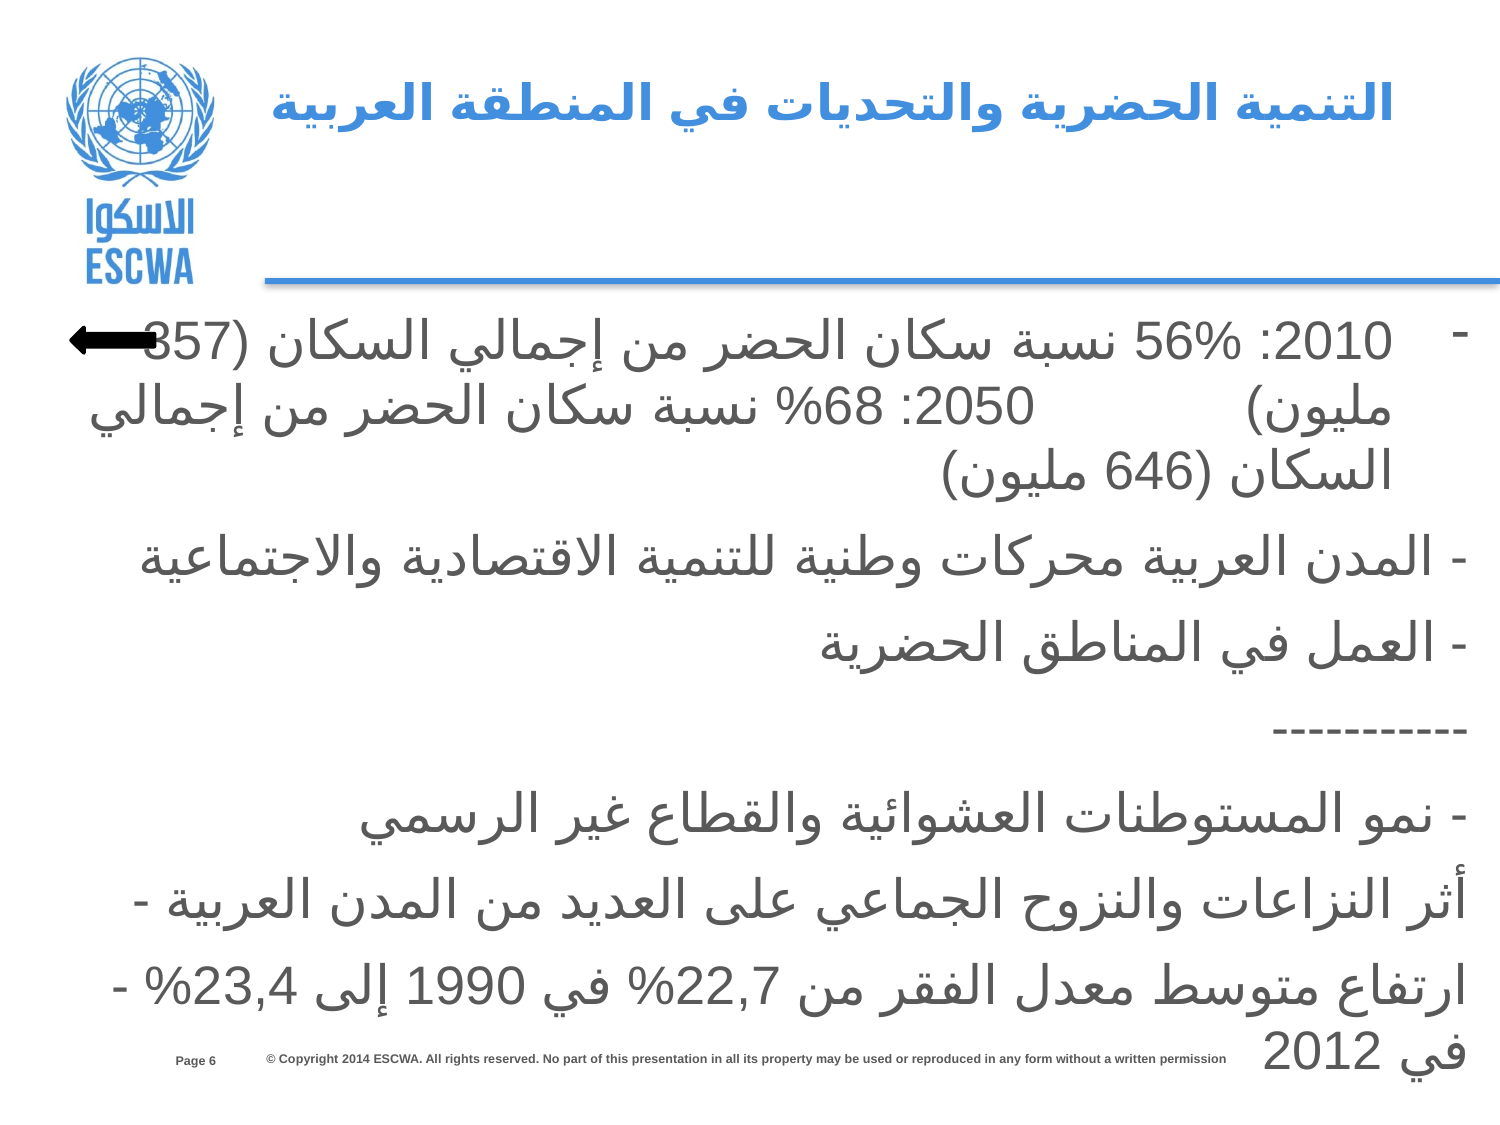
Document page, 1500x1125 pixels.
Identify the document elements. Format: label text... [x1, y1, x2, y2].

text_box [69, 325, 157, 355]
list التنمية الحضرية والتحديات في المنطقة العربية [264, 70, 1403, 268]
list 2010: 56% نسبة سكان الحضر من إجمالي السكان (357 مليون) 2050: 68% نسبة سكان الحضر من إجمالي السكان (646 مليون) - المدن العربية محركات وطنية للتنمية الاقتصادية والاجتماعية - العمل في المناطق الحضرية ----------- - نمو المستوطنات العشوائية والقطاع غير الرسمي - أثر النزاعات والنزوح الجماعي على العديد من المدن العربية - ارتفاع متوسط معدل الفقر من 22,7% في 1990 إلى 23,4% في 2012 [43, 305, 1470, 1017]
picture [0, 0, 250, 303]
